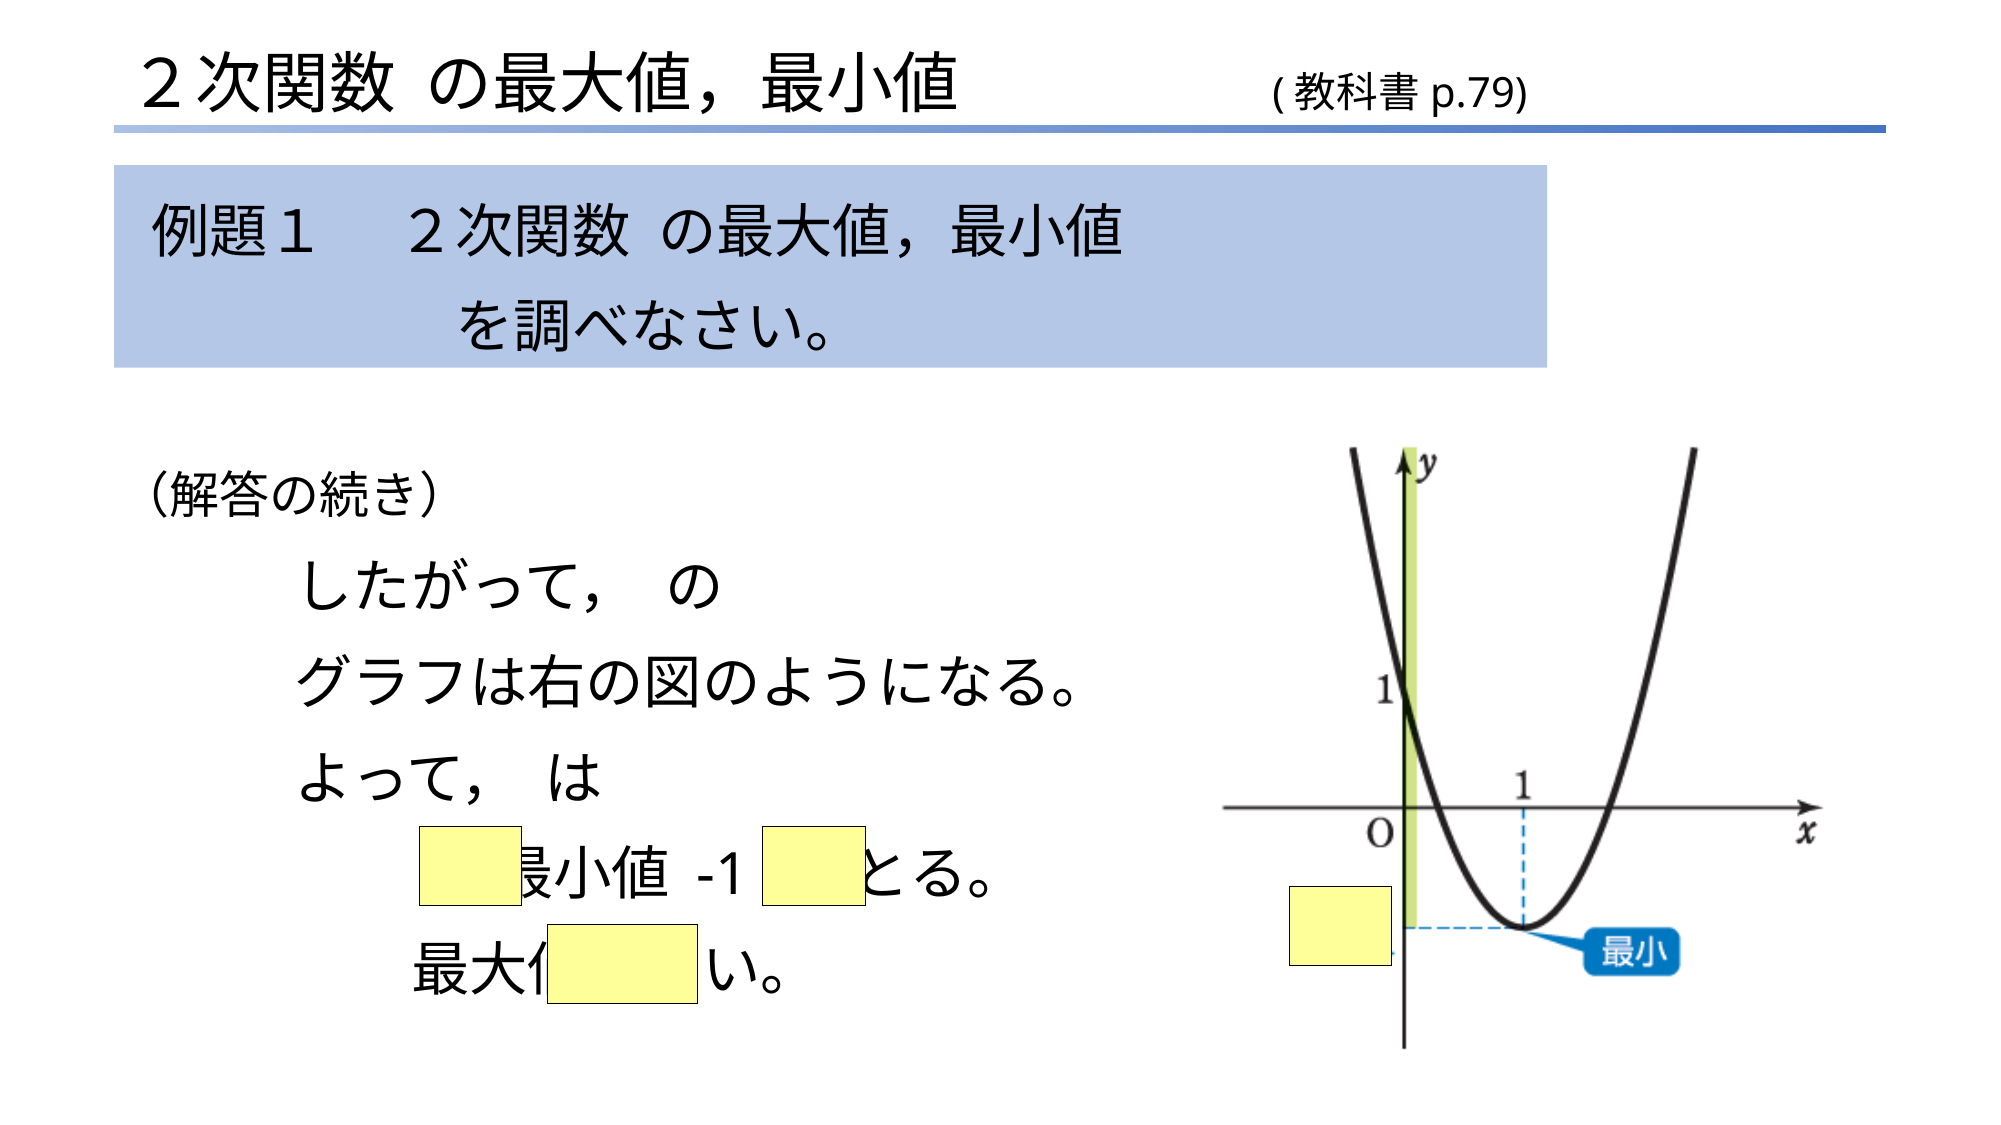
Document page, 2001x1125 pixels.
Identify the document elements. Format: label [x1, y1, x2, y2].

text_box [113, 124, 1887, 134]
picture [1208, 444, 1834, 1060]
text_box [761, 825, 866, 907]
text_box [418, 825, 523, 907]
text_box [113, 164, 1548, 369]
text_box [547, 923, 699, 1005]
